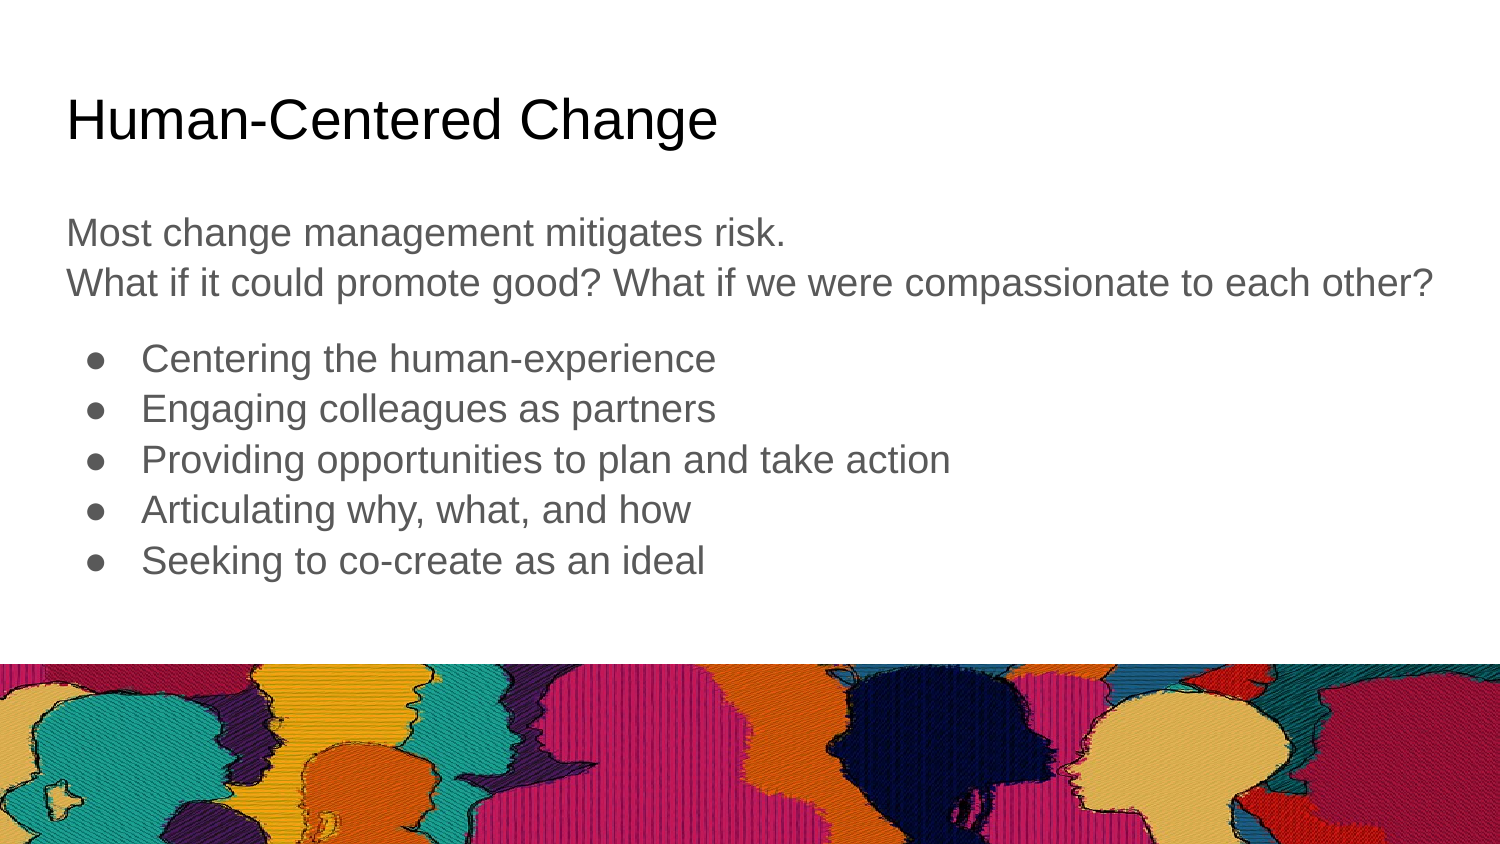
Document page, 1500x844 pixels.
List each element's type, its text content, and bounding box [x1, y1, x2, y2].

list Most change management mitigates risk. What if it could promote good? What if we were compassionate to each other? Centering the human-experience Engaging colleagues as partners Providing opportunities to plan and take action Articulating why, what, and how Seeking to co-create as an ideal [51, 189, 1500, 664]
title Human-Centered Change [51, 72, 1449, 167]
picture [0, 664, 1500, 844]
